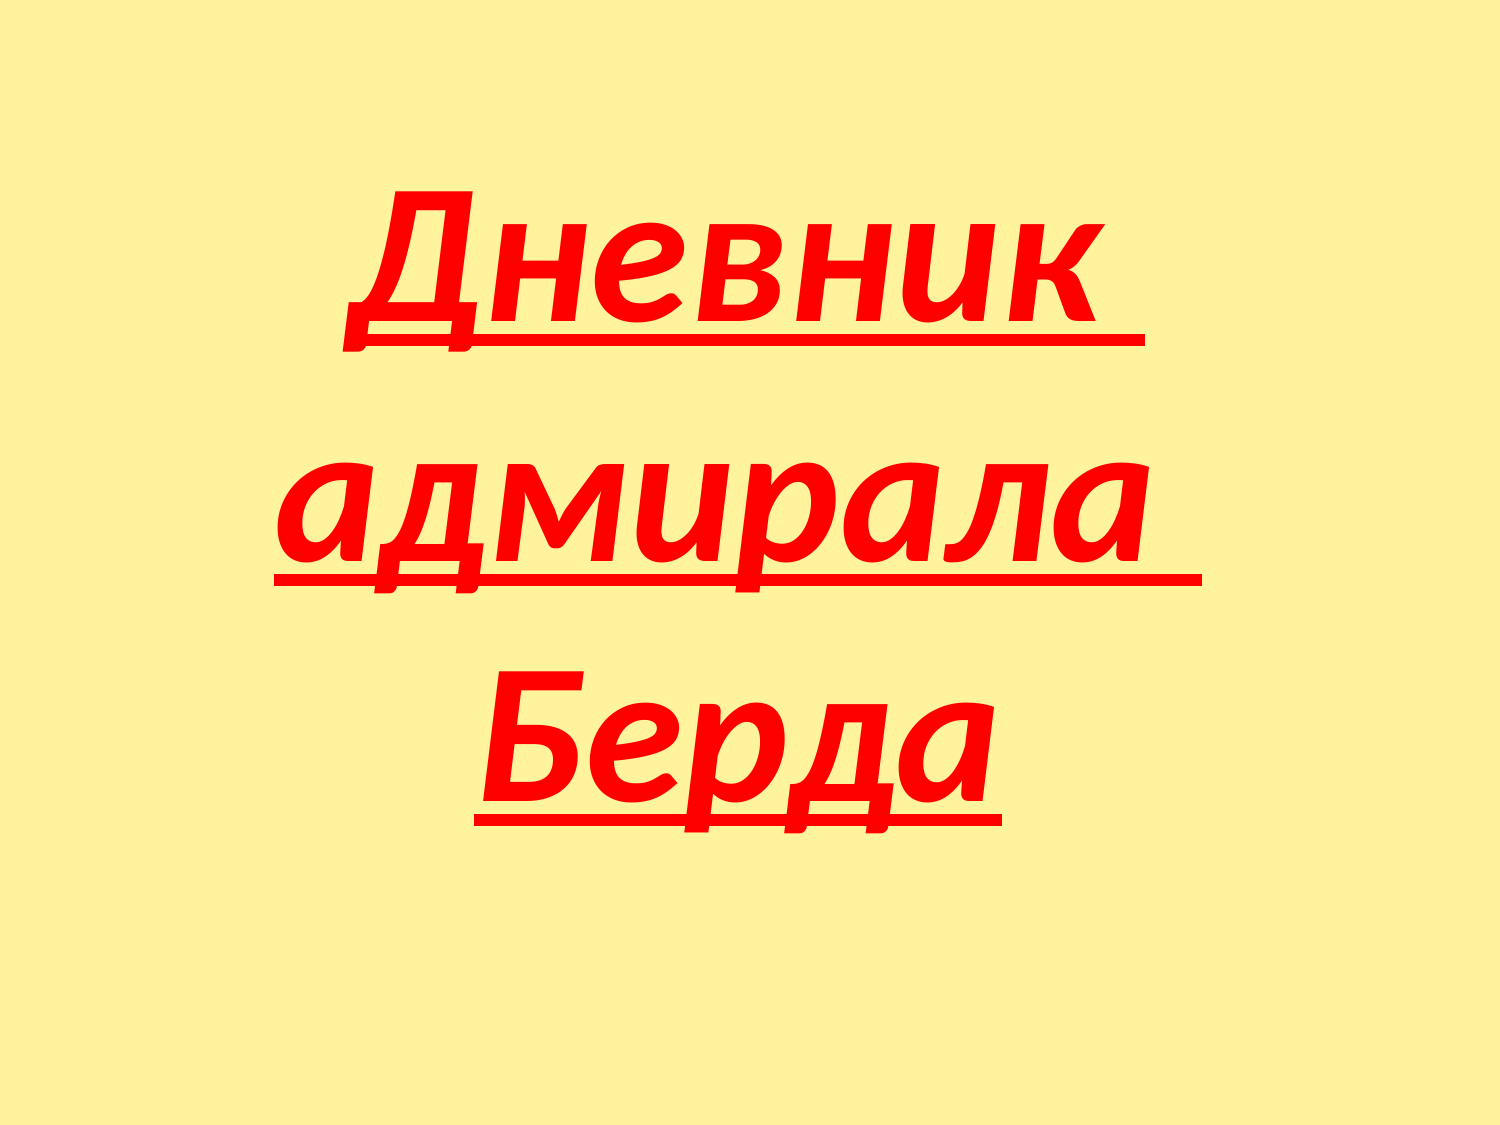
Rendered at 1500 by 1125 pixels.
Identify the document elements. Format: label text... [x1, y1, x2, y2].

text_box Дневник адмирала Берда [76, 113, 1400, 849]
